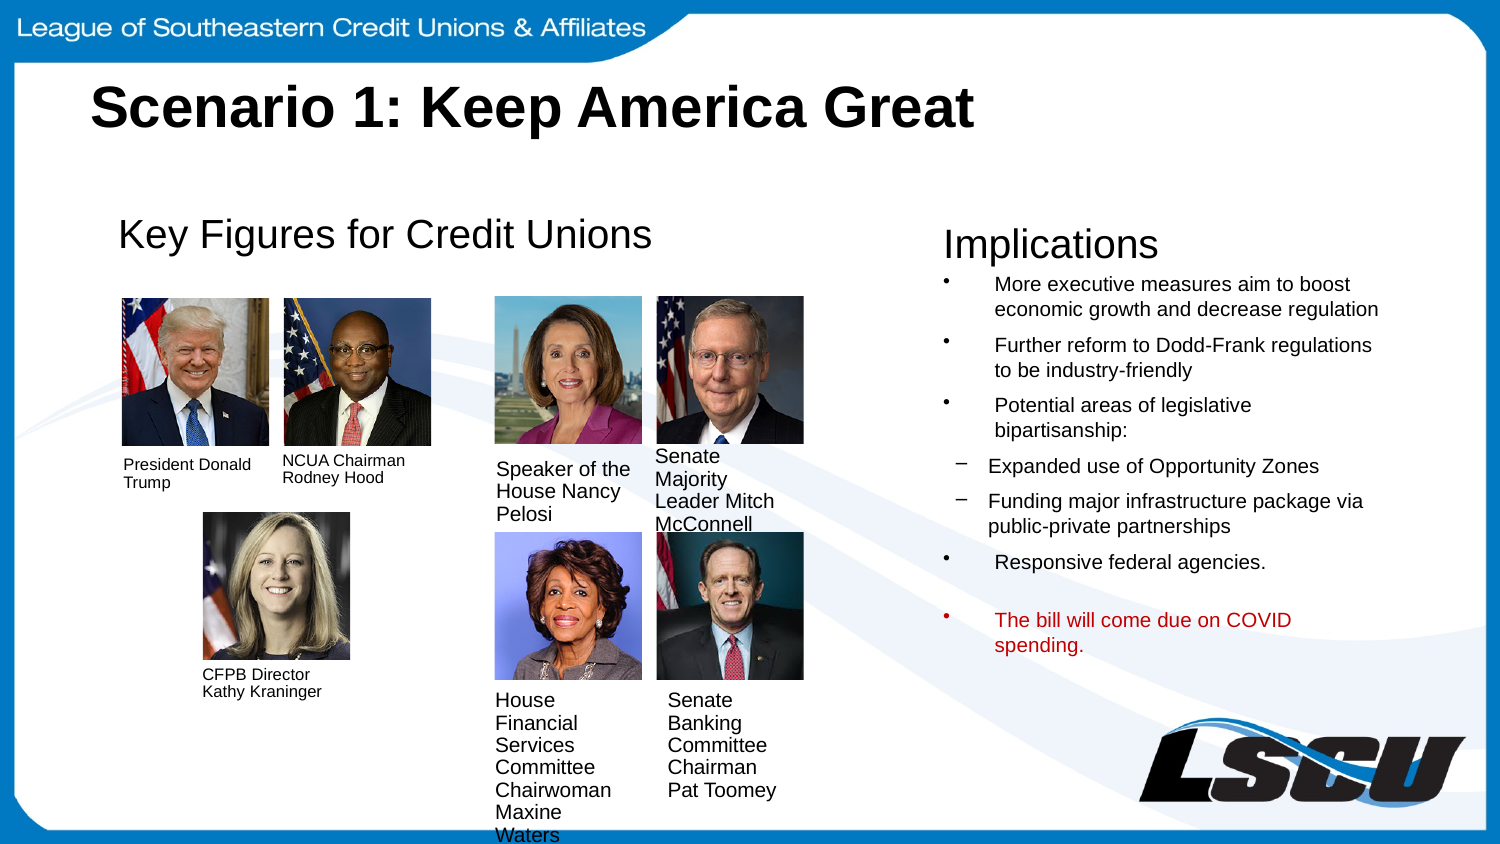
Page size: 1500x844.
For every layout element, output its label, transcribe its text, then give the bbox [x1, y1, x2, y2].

list Implications More executive measures aim to boost economic growth and decrease regulation Further reform to Dodd-Frank regulations to be industry-friendly Potential areas of legislative bipartisanship: Expanded use of Opportunity Zones Funding major infrastructure package via public-private partnerships Responsive federal agencies. The bill will come due on COVID spending. [928, 210, 1397, 678]
picture [0, 0, 1500, 844]
title Scenario 1: Keep America Great [75, 33, 1425, 175]
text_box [121, 297, 432, 713]
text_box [494, 271, 805, 739]
list Key Figures for Credit Unions [103, 200, 741, 629]
